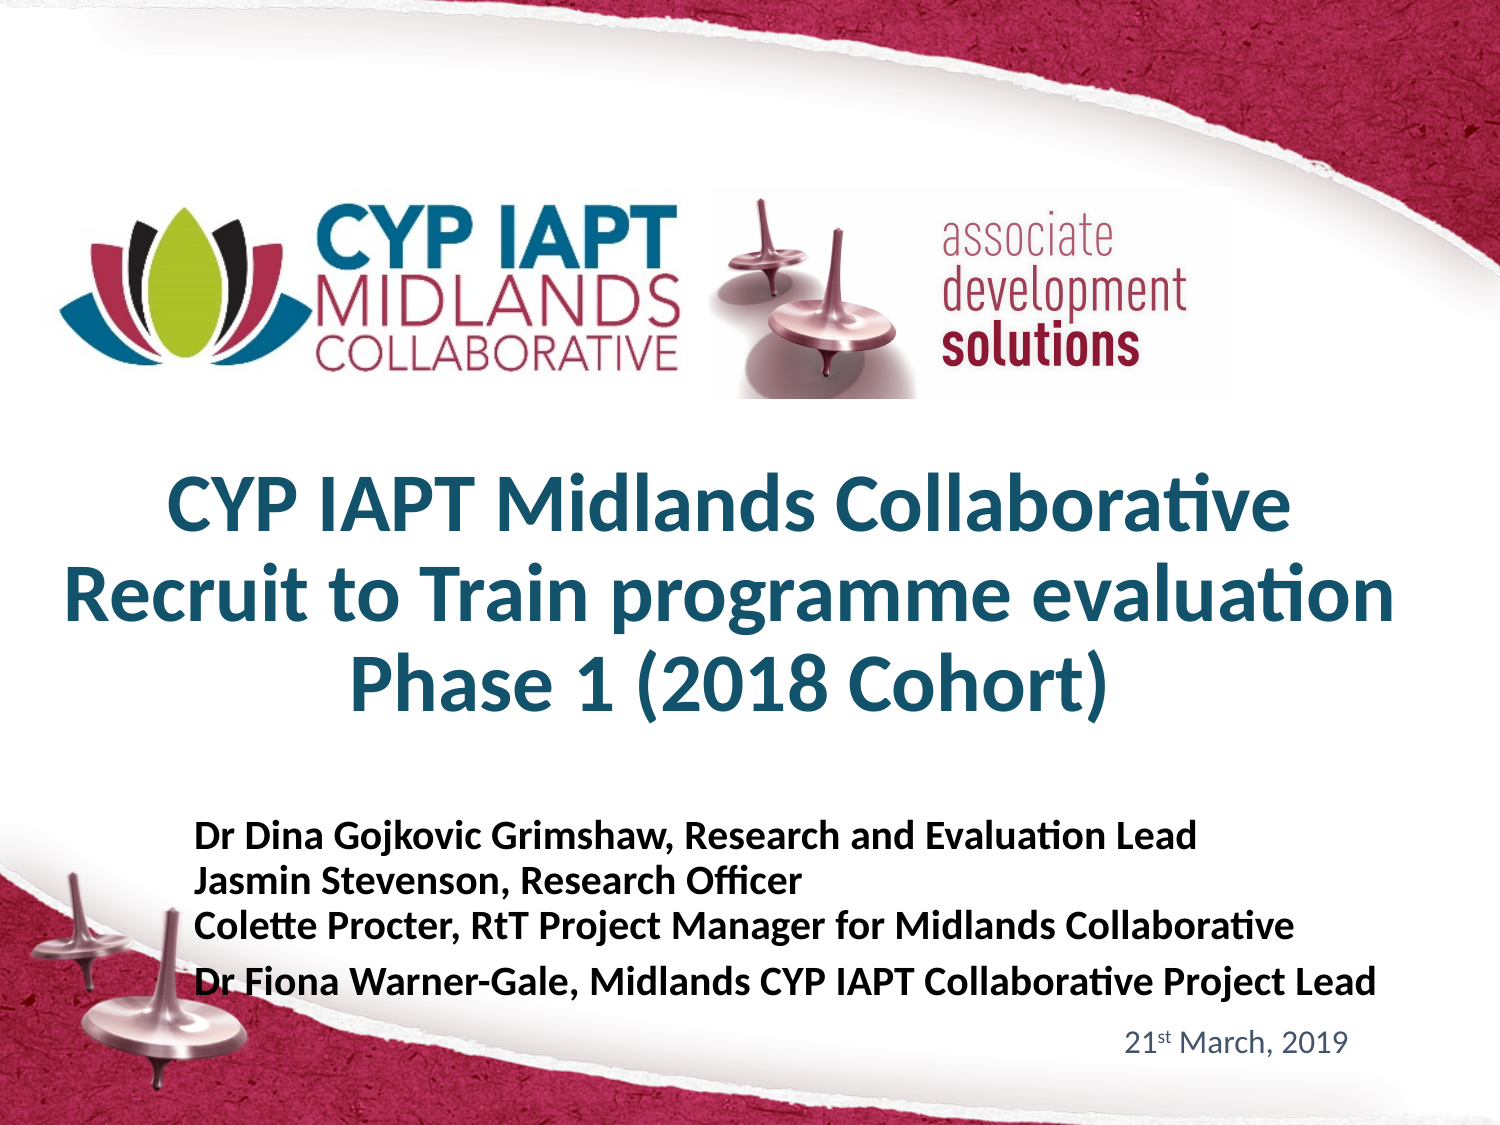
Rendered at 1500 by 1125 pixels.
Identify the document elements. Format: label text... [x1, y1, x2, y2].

picture [0, 0, 1500, 321]
subtitle Dr Dina Gojkovic Grimshaw, Research and Evaluation Lead Jasmin Stevenson, Research Officer Colette Procter, RtT Project Manager for Midlands Collaborative Dr Fiona Warner-Gale, Midlands CYP IAPT Collaborative Project Lead 21st March, 2019 [179, 806, 1459, 1069]
picture [0, 822, 1500, 1125]
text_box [41, 187, 1232, 399]
title CYP IAPT Midlands Collaborative Recruit to Train programme evaluation Phase 1 (2018 Cohort) [21, 398, 1440, 791]
